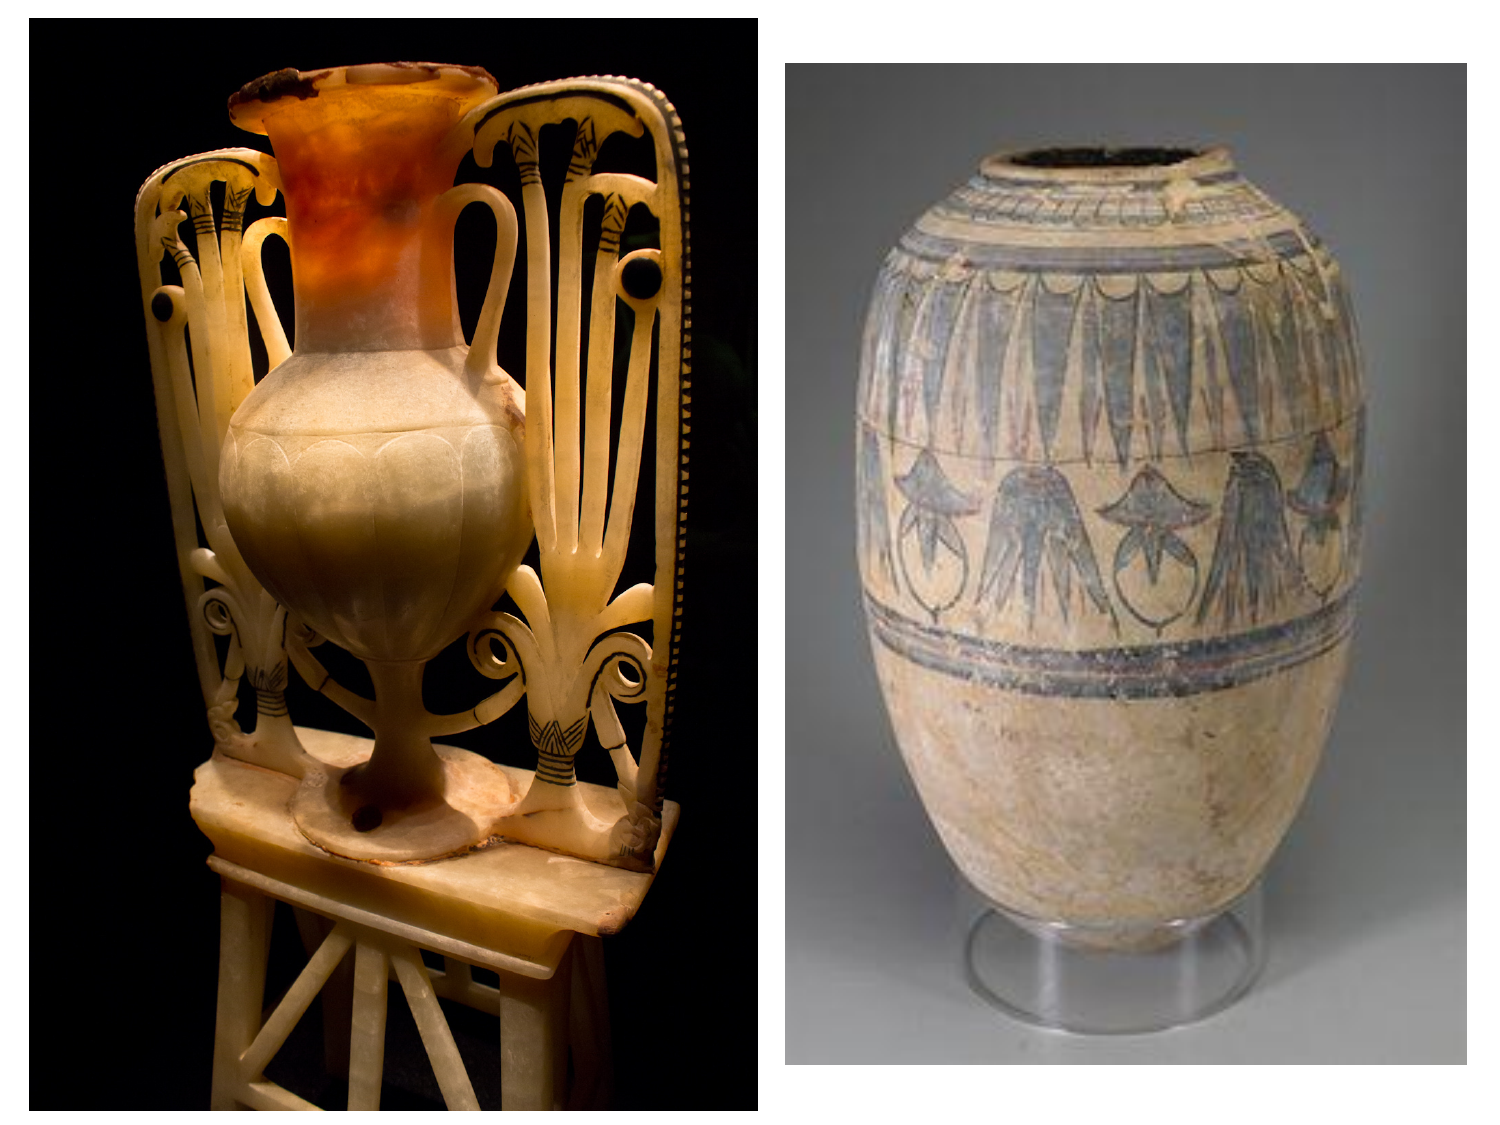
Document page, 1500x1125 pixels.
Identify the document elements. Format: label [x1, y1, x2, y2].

picture [29, 18, 758, 1111]
picture [785, 63, 1467, 1066]
